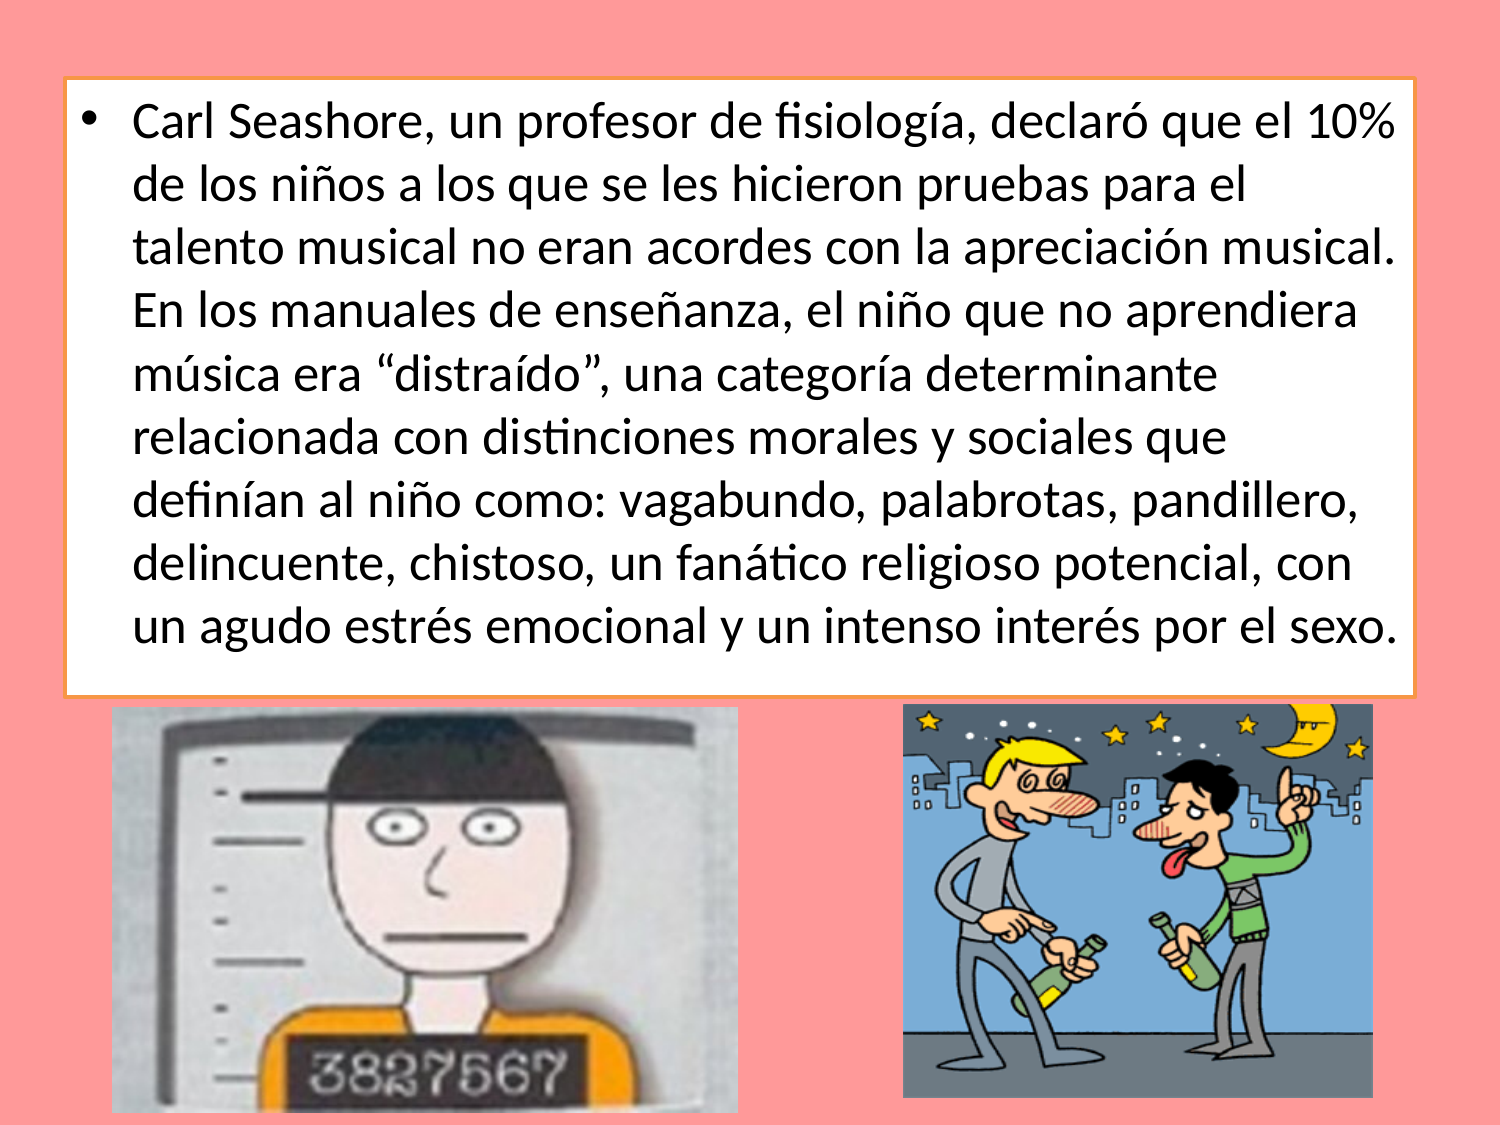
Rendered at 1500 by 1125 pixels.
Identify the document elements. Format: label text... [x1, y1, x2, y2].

picture [111, 707, 738, 1113]
list Carl Seashore, un profesor de fisiología, declaró que el 10% de los niños a los que se les hicieron pruebas para el talento musical no eran acordes con la apreciación musical. En los manuales de enseñanza, el niño que no aprendiera música era “distraído”, una categoría determinante relacionada con distinciones morales y sociales que definían al niño como: vagabundo, palabrotas, pandillero, delincuente, chistoso, un fanático religioso potencial, con un agudo estrés emocional y un intenso interés por el sexo. [63, 76, 1417, 699]
picture [903, 703, 1373, 1098]
